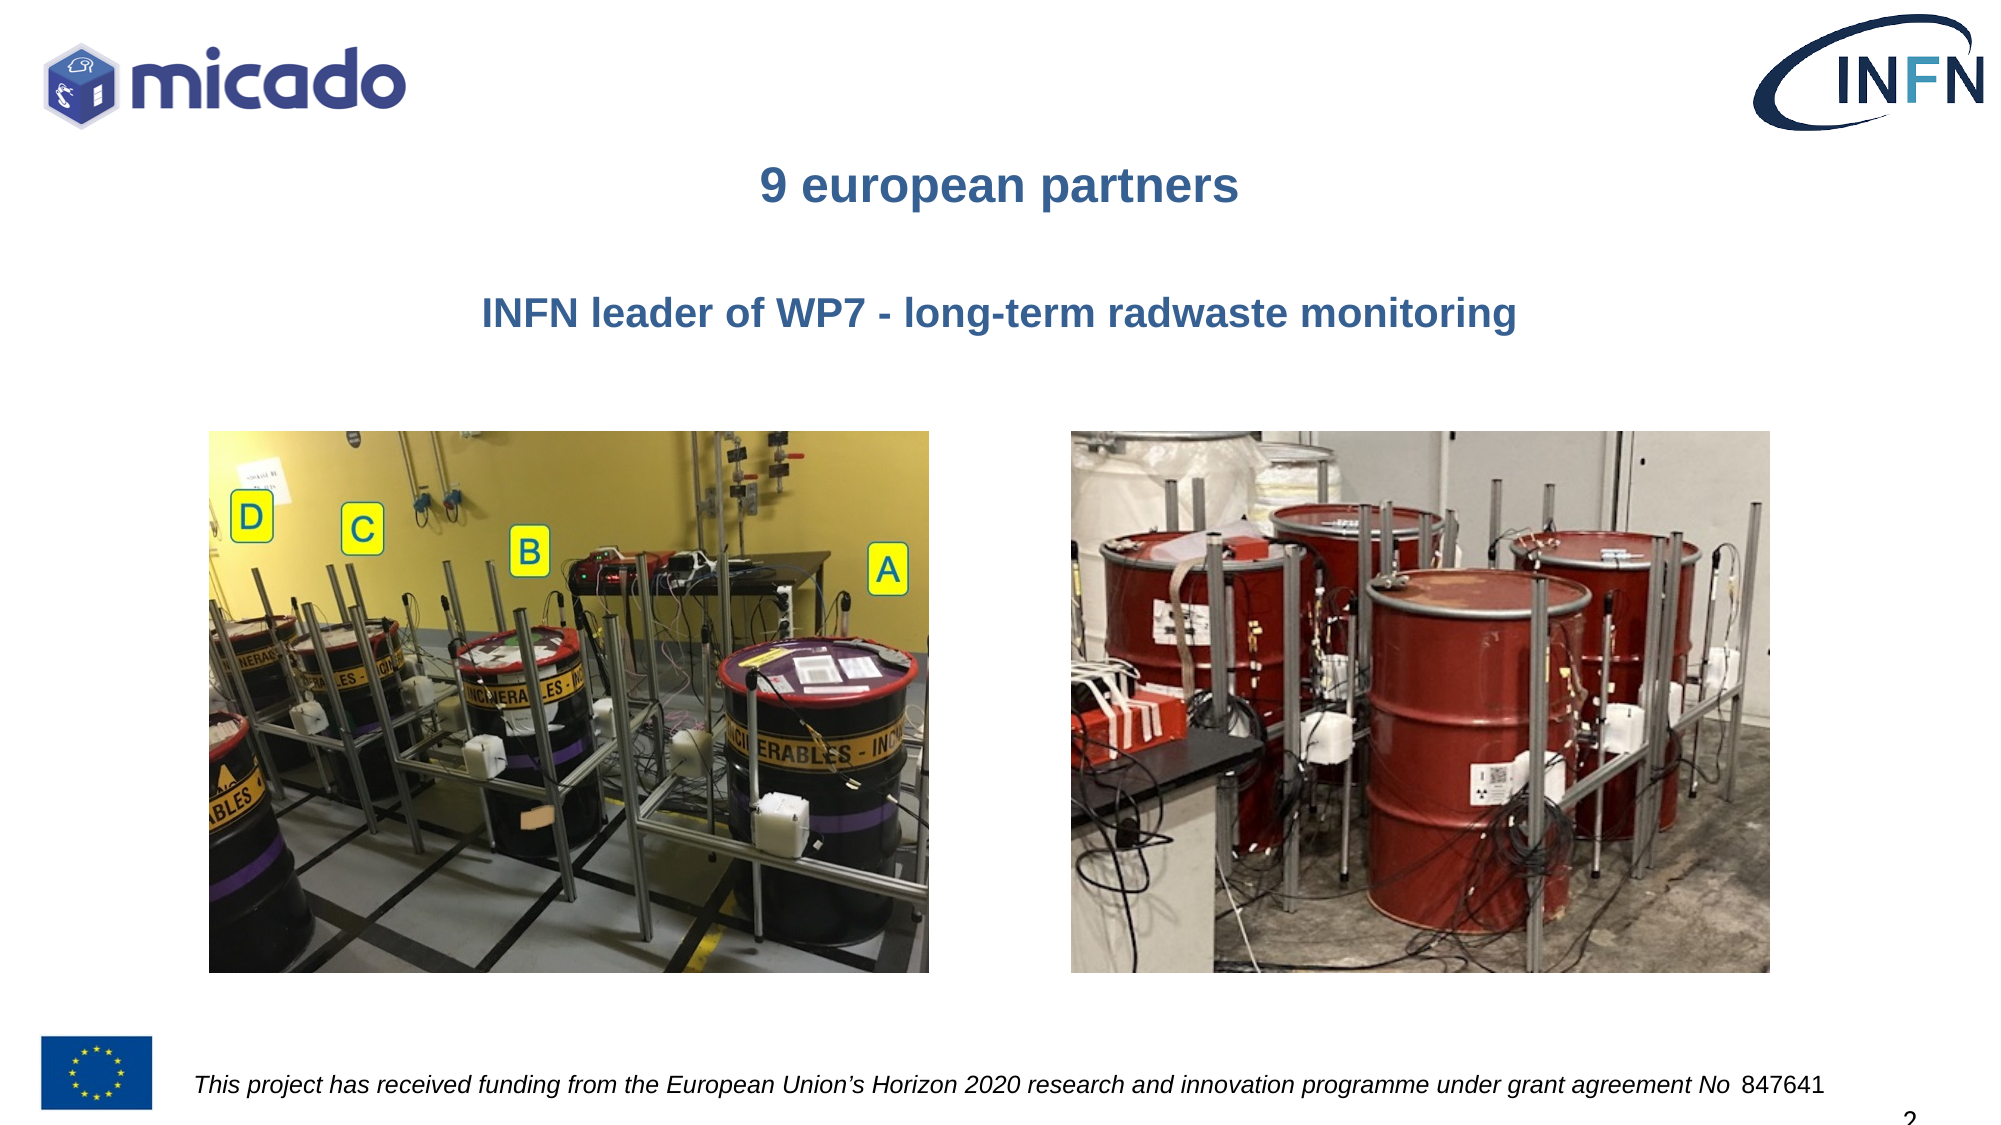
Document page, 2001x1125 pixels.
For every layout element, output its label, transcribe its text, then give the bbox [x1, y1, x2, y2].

picture [1071, 431, 1770, 973]
text_box INFN leader of WP7 - long-term radwaste monitoring [398, 283, 1602, 373]
picture [35, 35, 428, 138]
text_box 9 european partners [398, 152, 1602, 241]
picture [1753, 14, 1984, 131]
picture [209, 431, 929, 973]
picture [39, 1034, 154, 1112]
